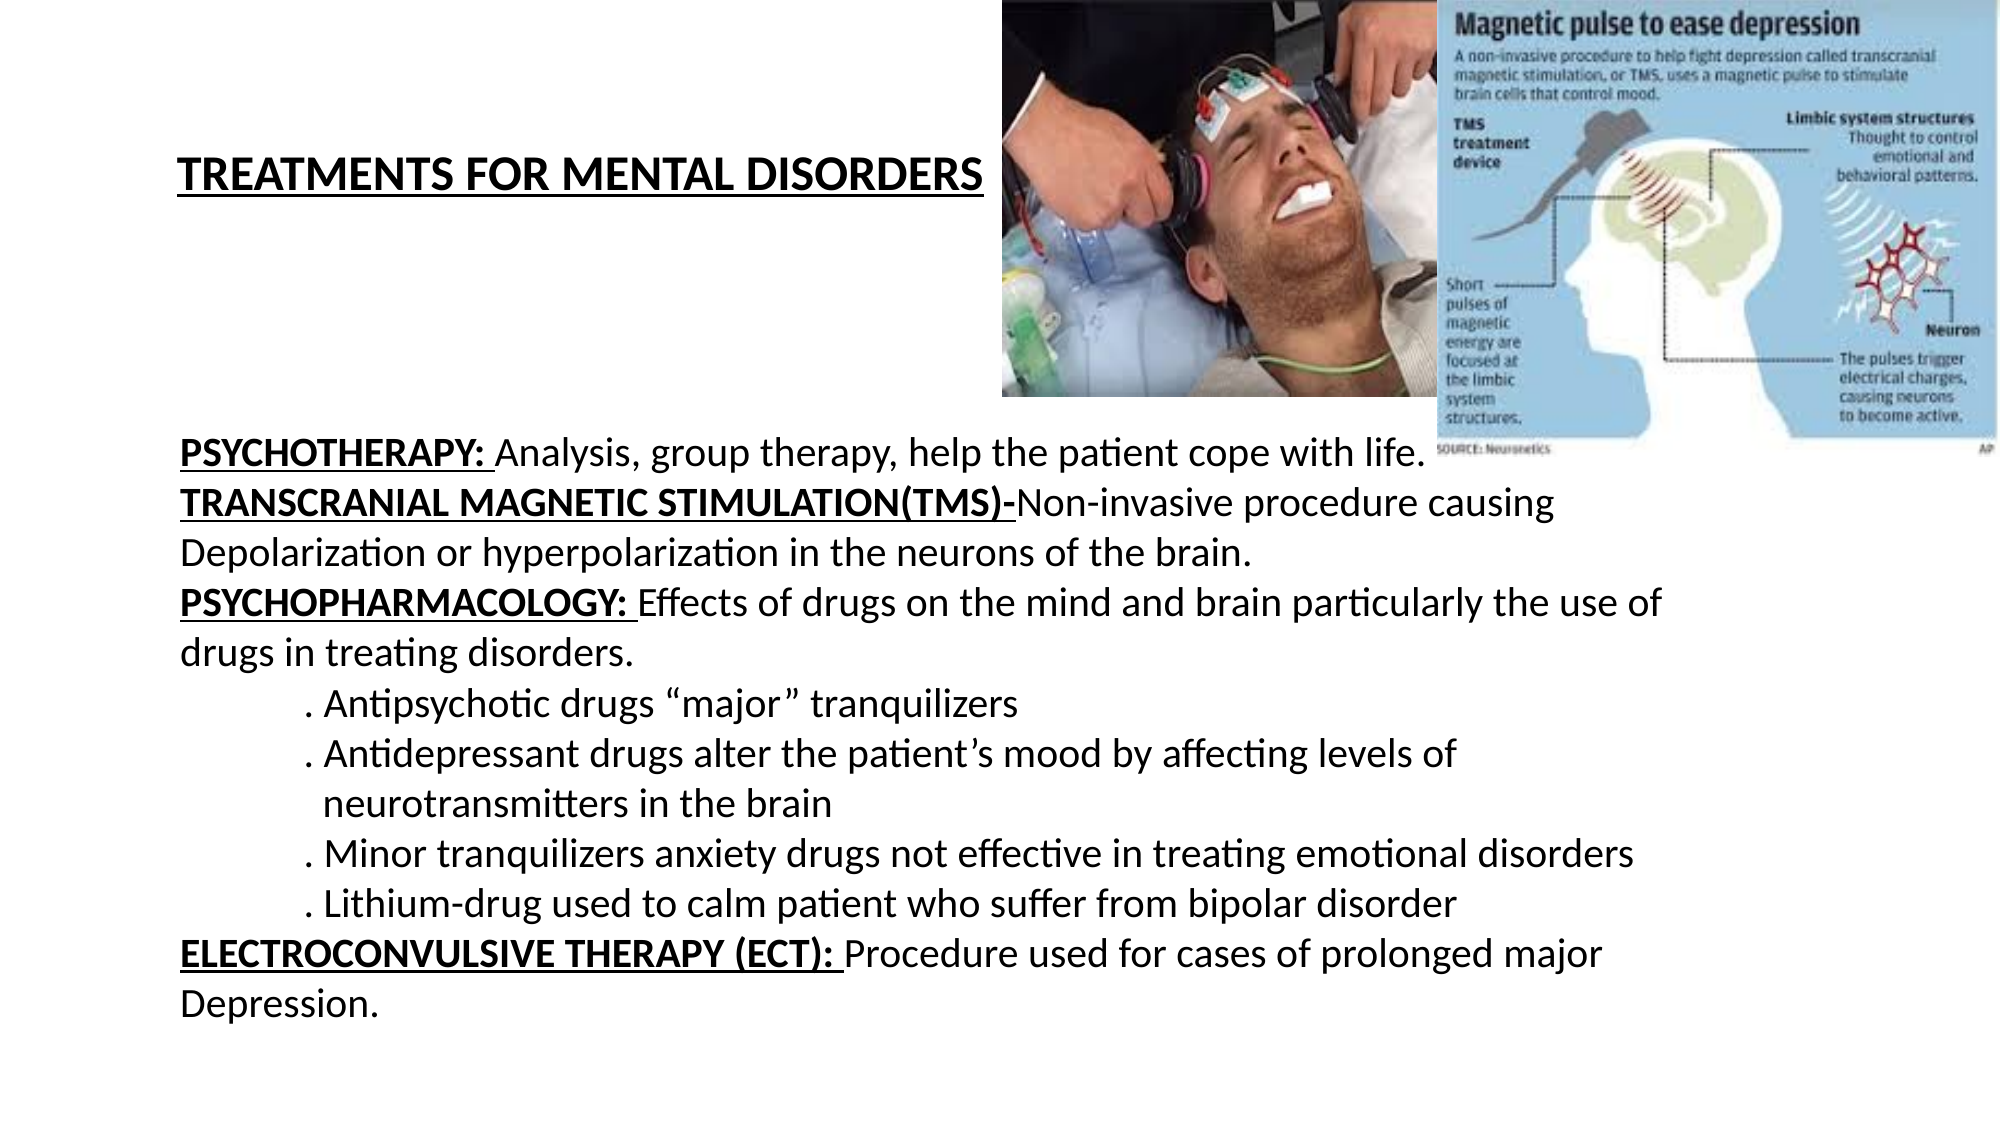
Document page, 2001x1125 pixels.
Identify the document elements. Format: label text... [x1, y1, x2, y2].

picture [1002, 0, 2000, 457]
text_box TREATMENTS FOR MENTAL DISORDERS [162, 132, 1000, 208]
text_box PSYCHOTHERAPY: Analysis, group therapy, help the patient cope with life. TRANSCRANIAL MAGNETIC STIMULATION(TMS)-Non-invasive procedure causing Depolarization or hyperpolarization in the neurons of the brain. PSYCHOPHARMACOLOGY: Effects of drugs on the mind and brain particularly the use of drugs in treating disorders. . Antipsychotic drugs “major” tranquilizers . Antidepressant drugs alter the patient’s mood by affecting levels of neurotransmitters in the brain . Minor tranquilizers anxiety drugs not effective in treating emotional disorders . Lithium-drug used to calm patient who suffer from bipolar disorder ELECTROCONVULSIVE THERAPY (ECT): Procedure used for cases of prolonged major Depression. [165, 417, 1679, 1093]
